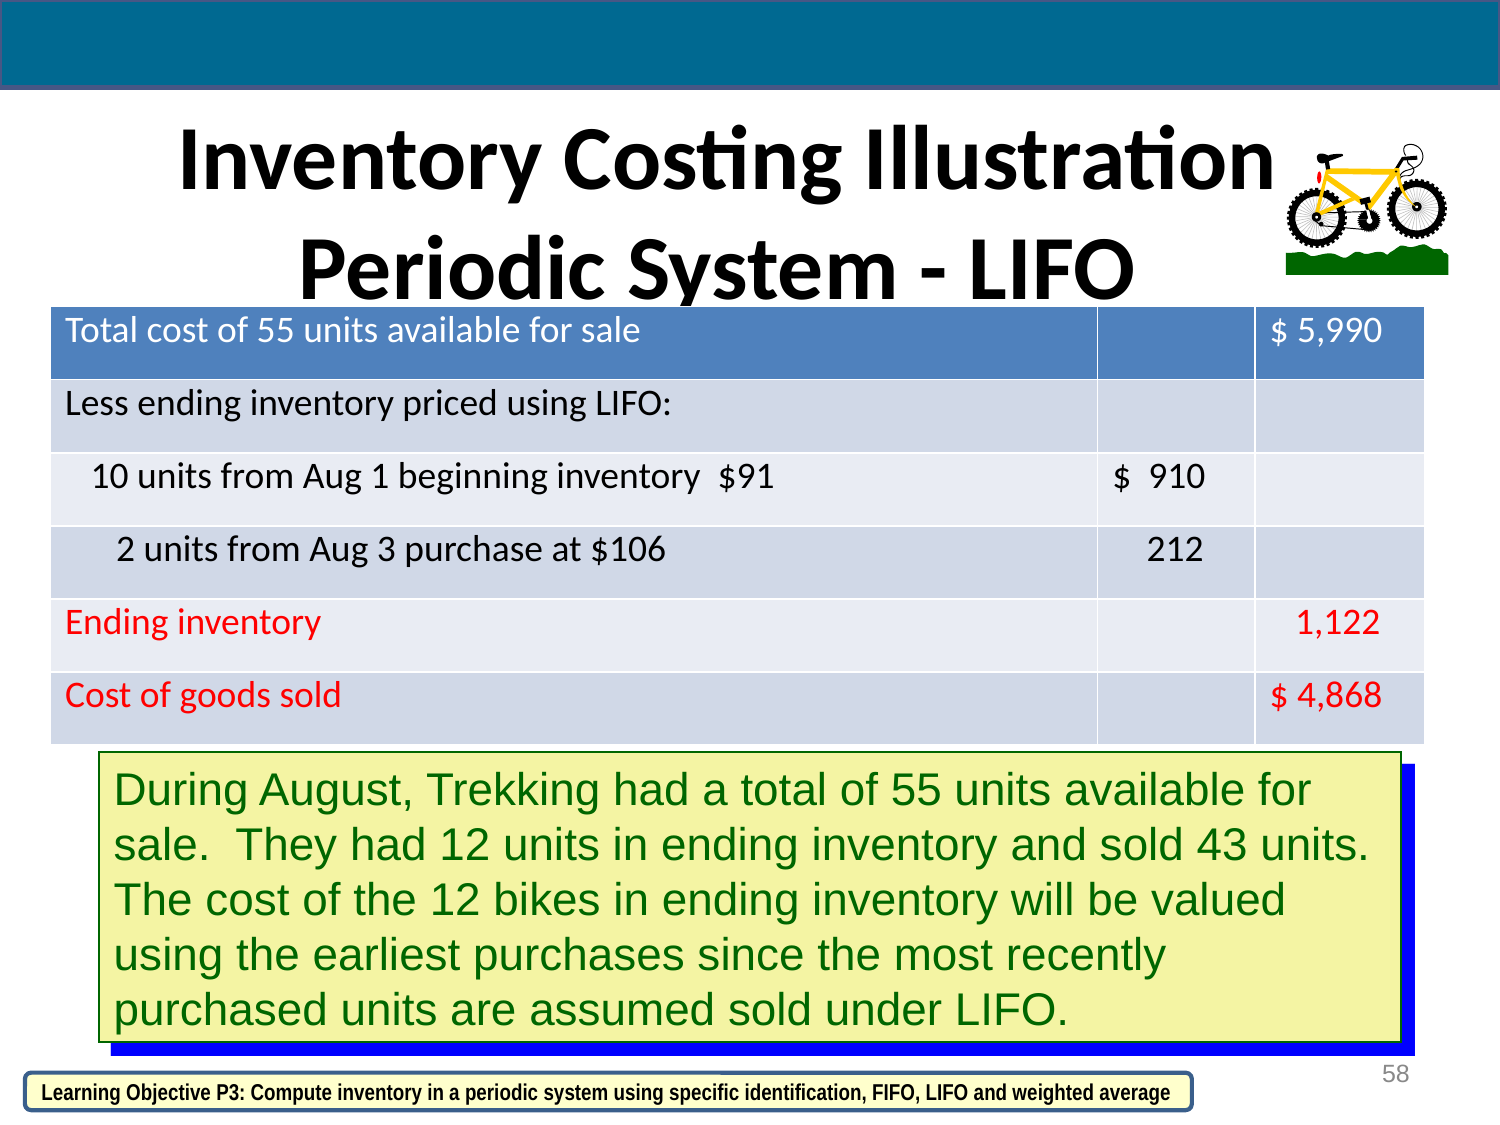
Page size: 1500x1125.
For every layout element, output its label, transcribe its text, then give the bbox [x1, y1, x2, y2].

table_cell $ 4,868 [1256, 673, 1424, 744]
table_cell 212 [1098, 527, 1254, 598]
text_box Learning Objective P3: Compute inventory in a periodic system using specific identification, FIFO, LIFO and weighted average [24, 1072, 1192, 1111]
table_cell Less ending inventory priced using LIFO: [51, 380, 1097, 452]
table_cell [1098, 600, 1254, 671]
picture [1285, 111, 1449, 275]
table_cell 10 units from Aug 1 beginning inventory $91 [51, 454, 1097, 525]
table_cell [1098, 380, 1254, 452]
table_header Total cost of 55 units available for sale [51, 307, 1097, 379]
table_cell 2 units from Aug 3 purchase at $106 [51, 527, 1097, 598]
slide_number 58 [1074, 1042, 1425, 1103]
table_cell Ending inventory [51, 600, 1097, 671]
text_box Inventory Costing Illustration Periodic System - LIFO [67, 90, 1368, 216]
table_header $ 5,990 [1256, 307, 1424, 379]
table_cell [1256, 454, 1424, 525]
text_box [0, 0, 1500, 88]
table_cell [1256, 527, 1424, 598]
table_cell 1,122 [1256, 600, 1424, 671]
table_cell $ 910 [1098, 454, 1254, 525]
table_cell [1256, 380, 1424, 452]
text_box During August, Trekking had a total of 55 units available for sale. They had 12 units in ending inventory and sold 43 units. The cost of the 12 bikes in ending inventory will be valued using the earliest purchases since the most recently purchased units are assumed sold under LIFO. [98, 752, 1401, 1042]
table_cell Cost of goods sold [51, 673, 1097, 744]
table_header [1098, 307, 1254, 379]
table_cell [1098, 673, 1254, 744]
